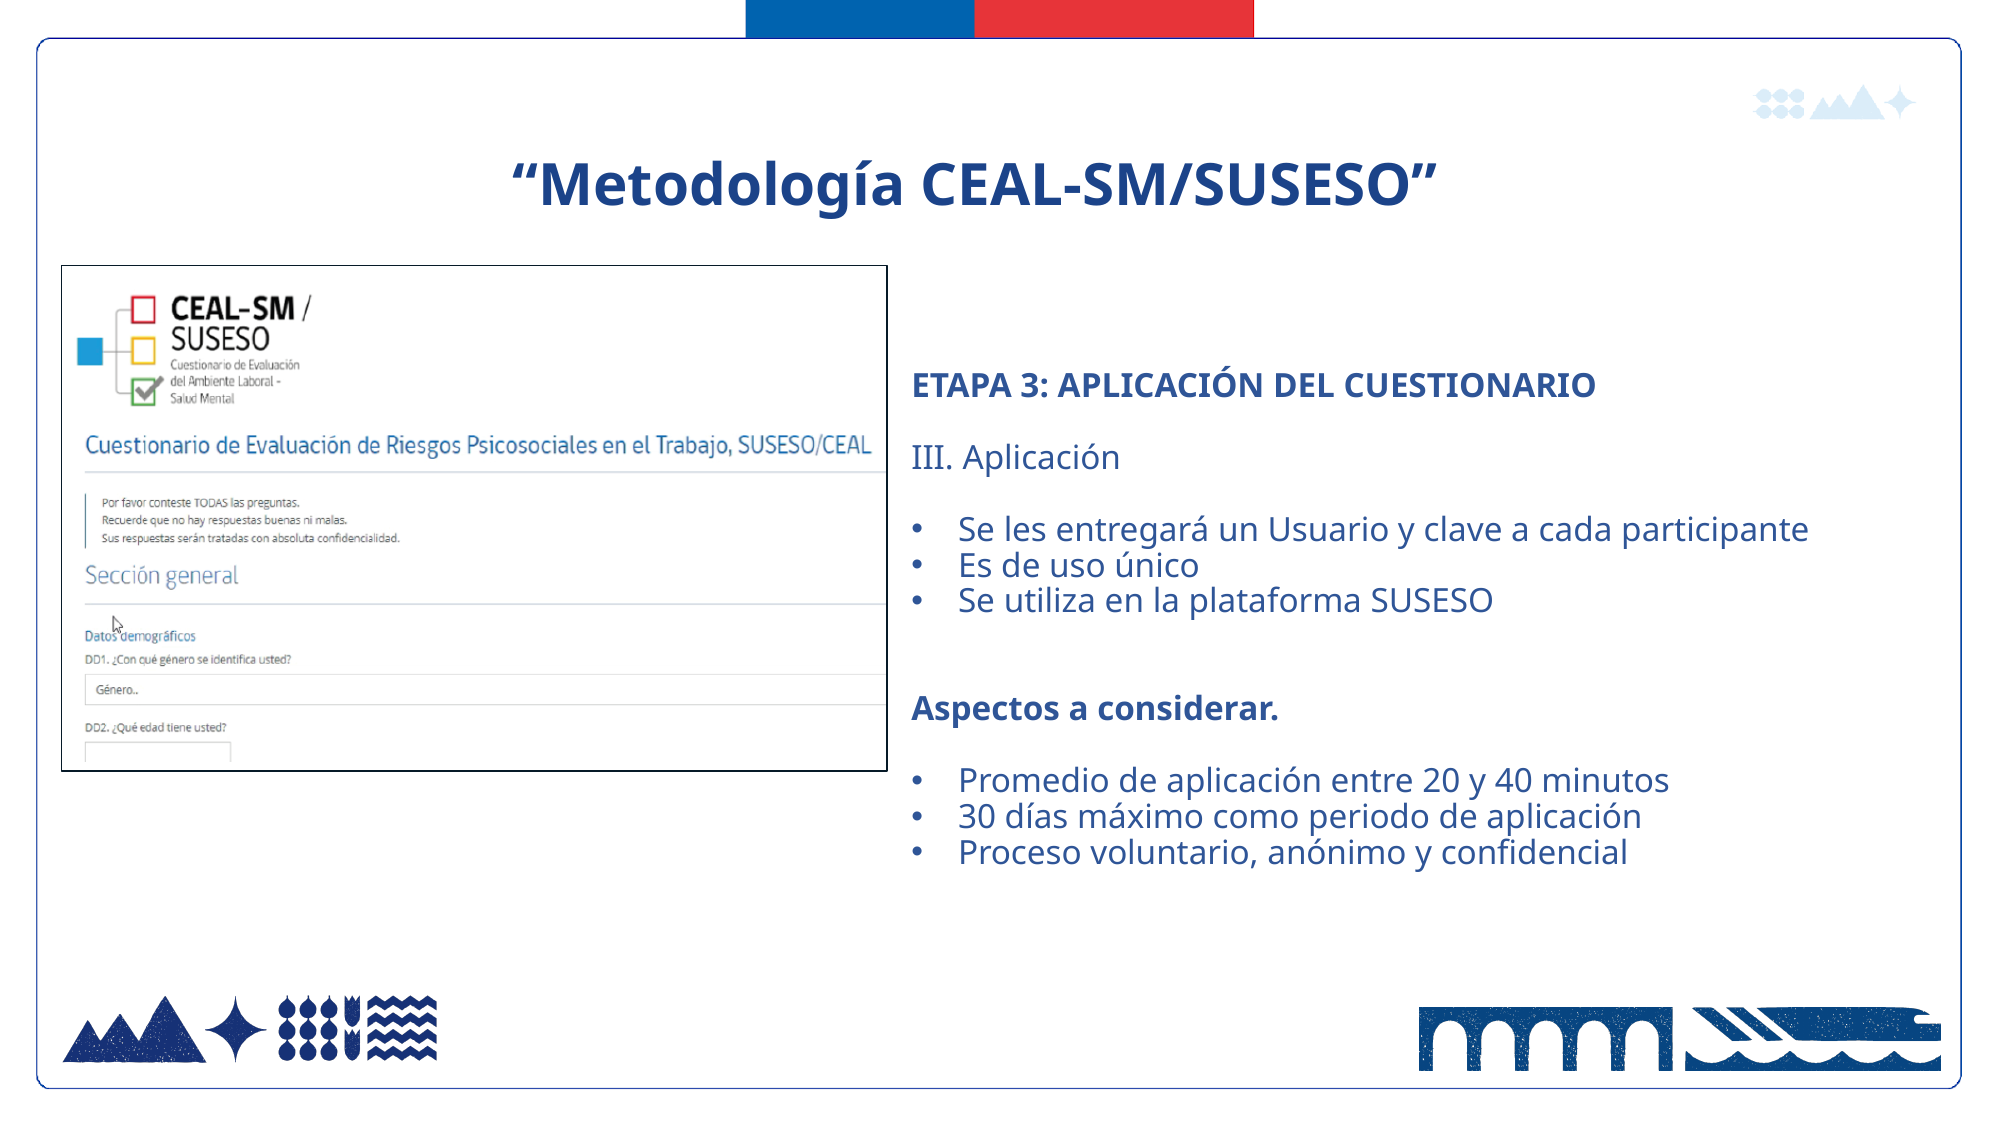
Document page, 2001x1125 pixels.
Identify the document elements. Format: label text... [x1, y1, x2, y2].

picture [0, 0, 2001, 1125]
list “Metodología CEAL-SM/SUSESO” [117, 147, 1834, 267]
text_box ETAPA 3: APLICACIÓN DEL CUESTIONARIO III. Aplicación Se les entregará un Usuario y clave a cada participante Es de uso único Se utiliza en la plataforma SUSESO Aspectos a considerar. Promedio de aplicación entre 20 y 40 minutos 30 días máximo como periodo de aplicación Proceso voluntario, anónimo y confidencial [899, 245, 1883, 995]
